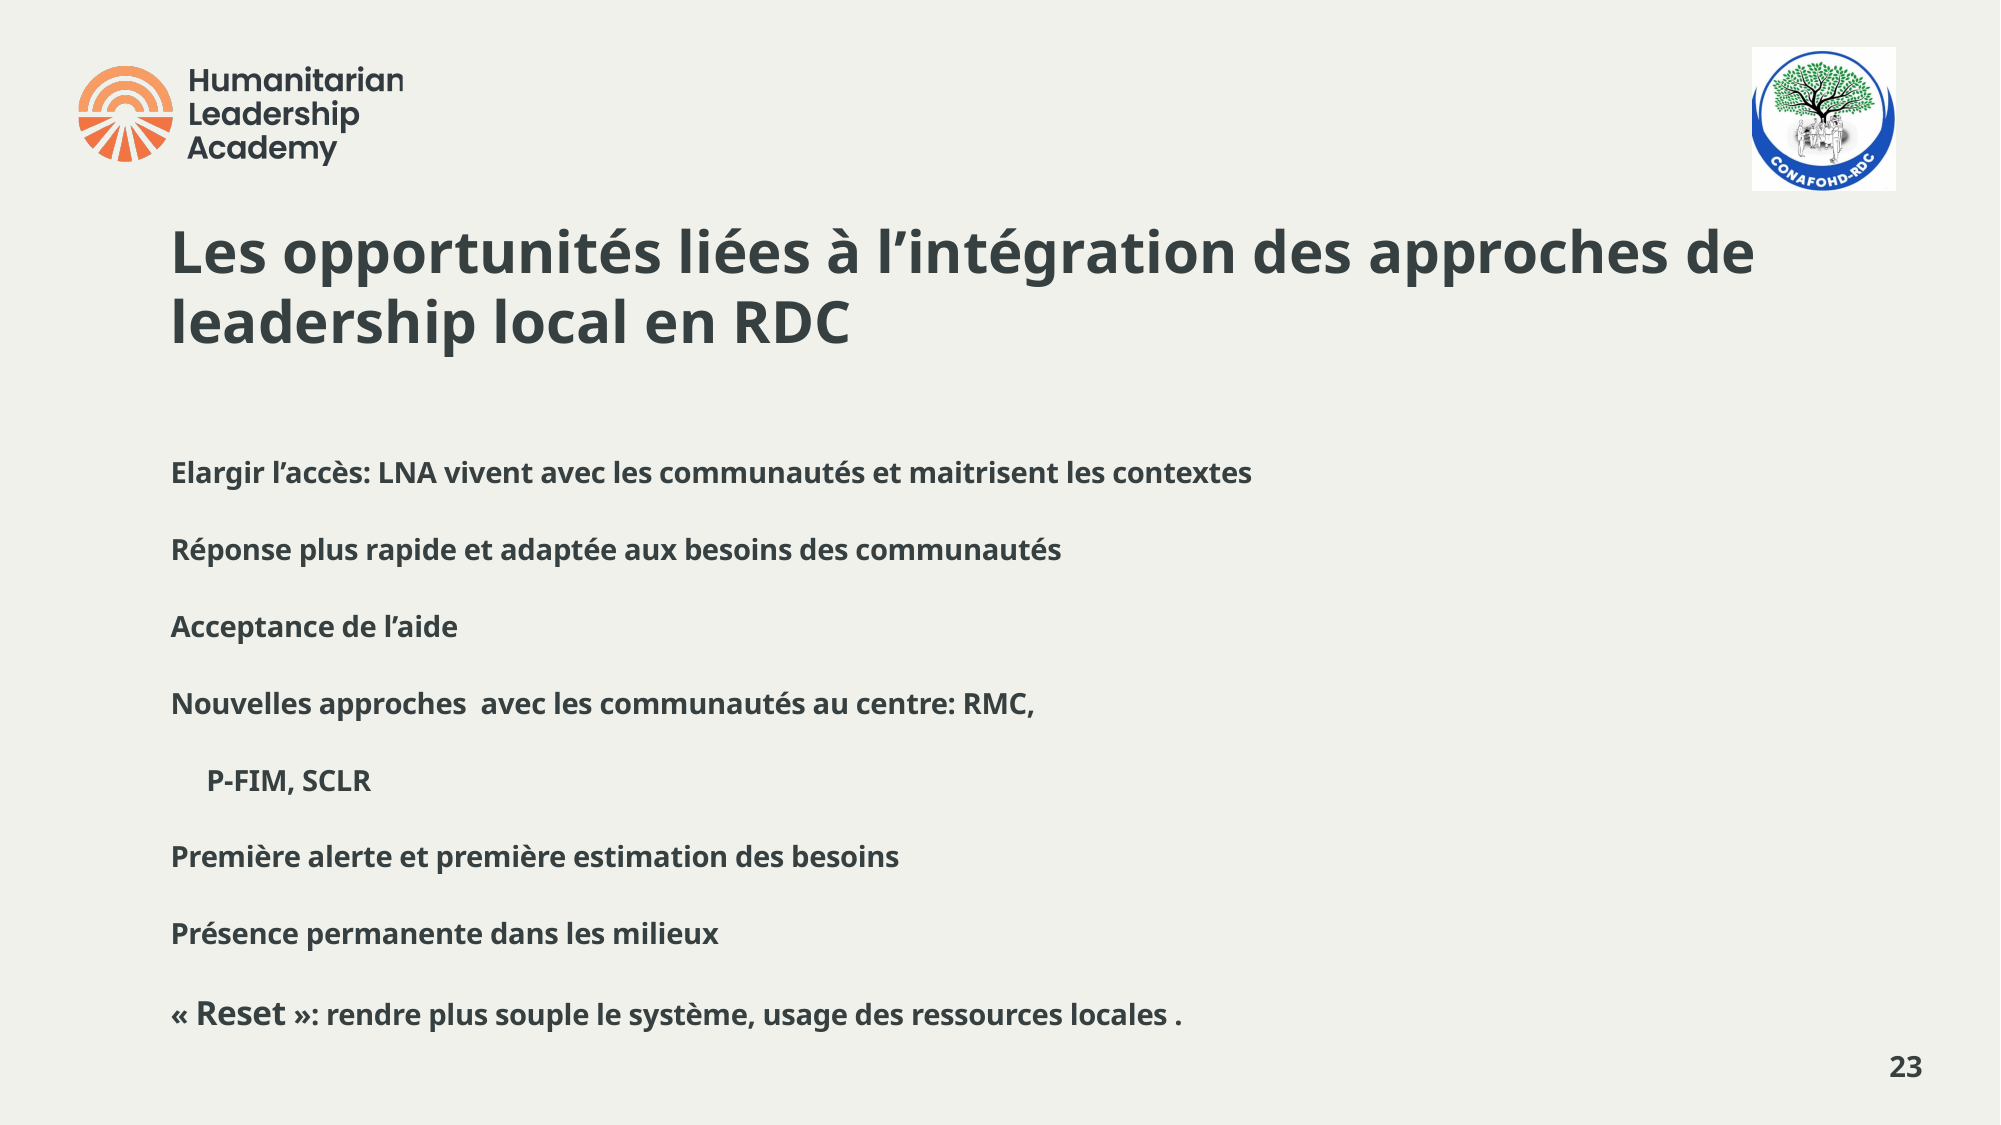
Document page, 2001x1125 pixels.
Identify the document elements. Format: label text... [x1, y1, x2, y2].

text_box Elargir l’accès: LNA vivent avec les communautés et maitrisent les contextes Réponse plus rapide et adaptée aux besoins des communautés Acceptance de l’aide Nouvelles approches avec les communautés au centre: RMC, P-FIM, SCLR Première alerte et première estimation des besoins Présence permanente dans les milieux « Reset »: rendre plus souple le système, usage des ressources locales . [155, 447, 1881, 1075]
picture [1752, 47, 1896, 191]
slide_number 23 [1819, 1038, 1923, 1099]
text_box Les opportunités liées à l’intégration des approches de leadership local en RDC [155, 207, 1881, 399]
